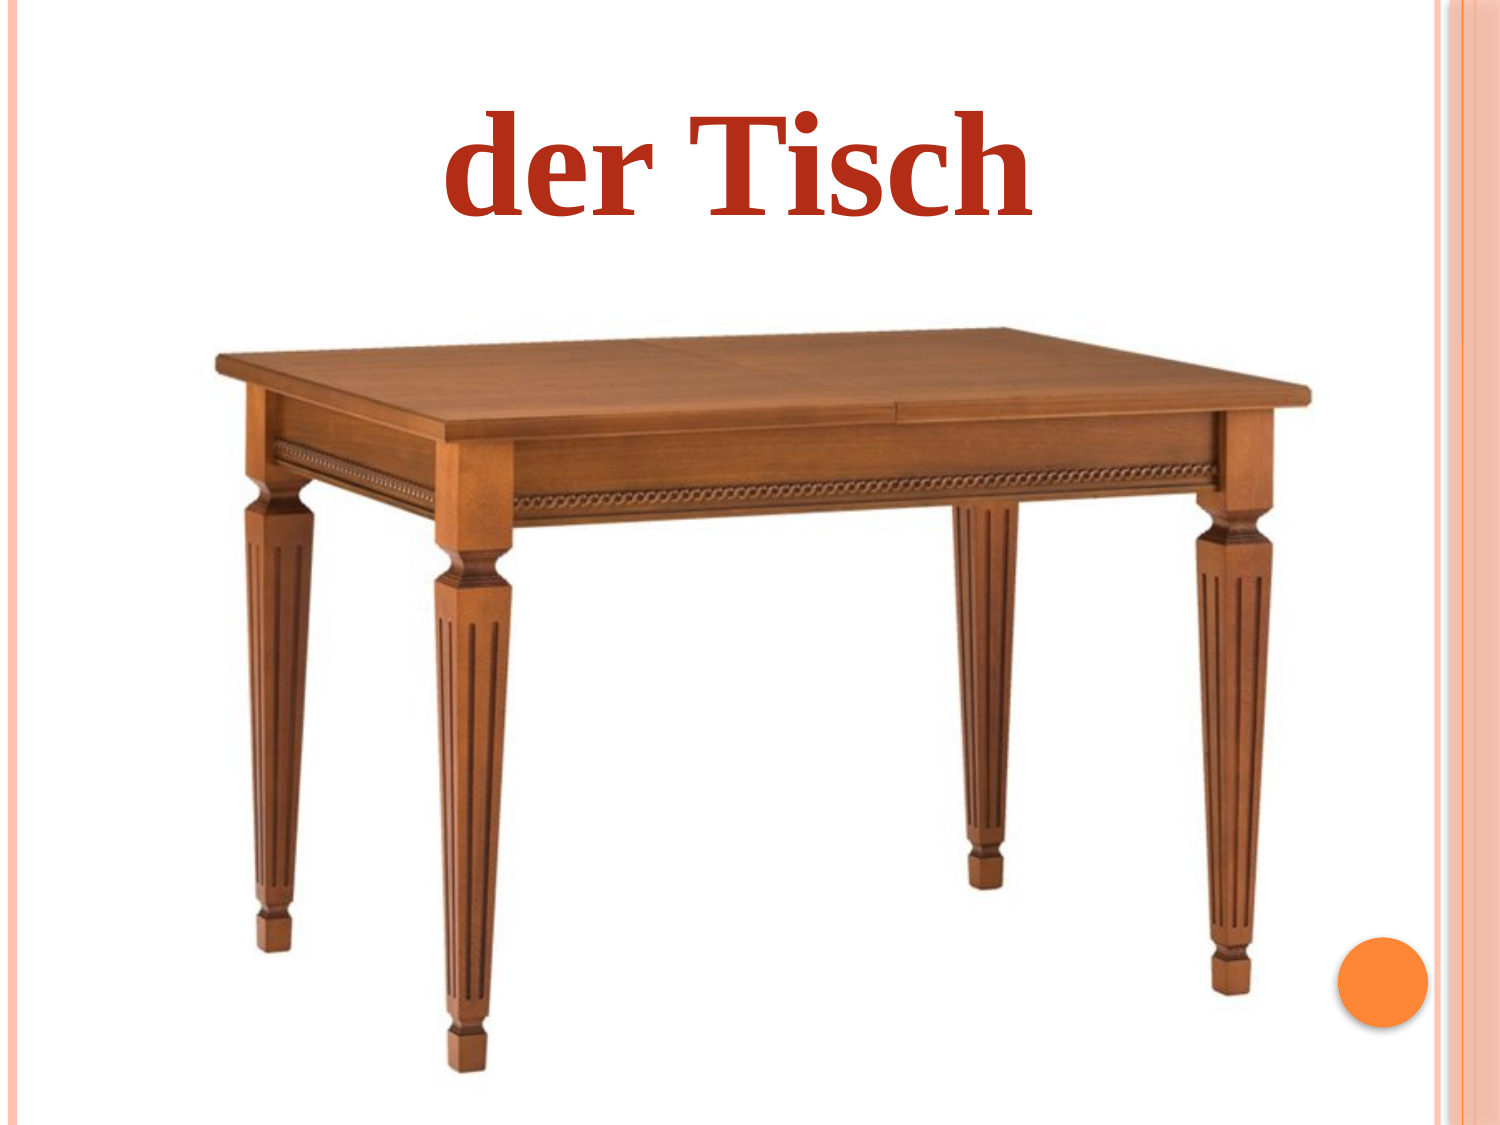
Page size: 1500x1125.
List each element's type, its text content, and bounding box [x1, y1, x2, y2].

picture [198, 292, 1329, 1092]
text_box der Tisch [425, 58, 1051, 254]
